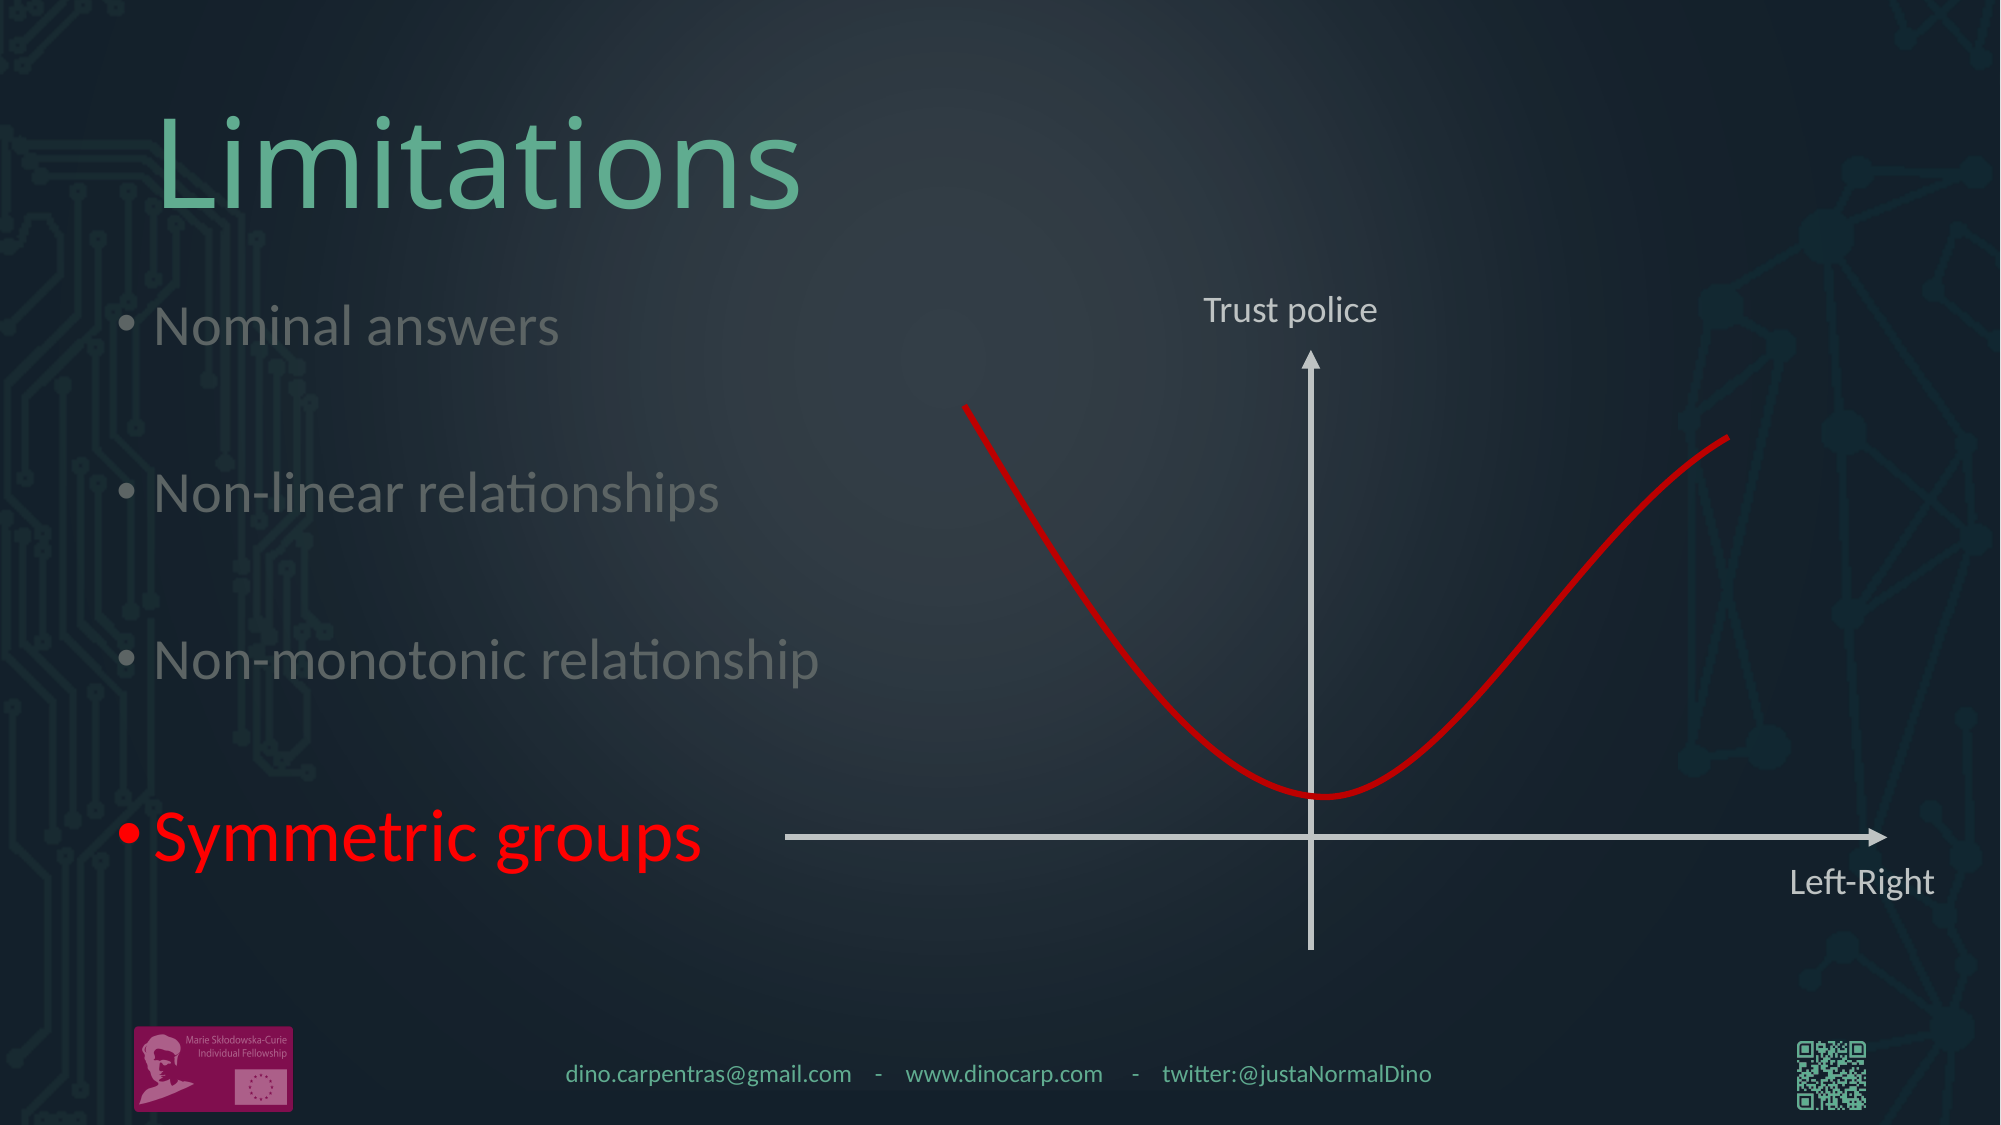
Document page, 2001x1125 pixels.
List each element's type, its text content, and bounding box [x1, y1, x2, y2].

text_box Trust police [1188, 277, 1394, 337]
text_box [963, 404, 1310, 798]
title Limitations [137, 59, 849, 278]
text_box Left-Right [1774, 849, 1951, 909]
text_box [1311, 419, 1730, 799]
list Nominal answers Non-linear relationships Non-monotonic relationship Symmetric groups [101, 287, 1827, 1002]
picture [0, 0, 2001, 1125]
